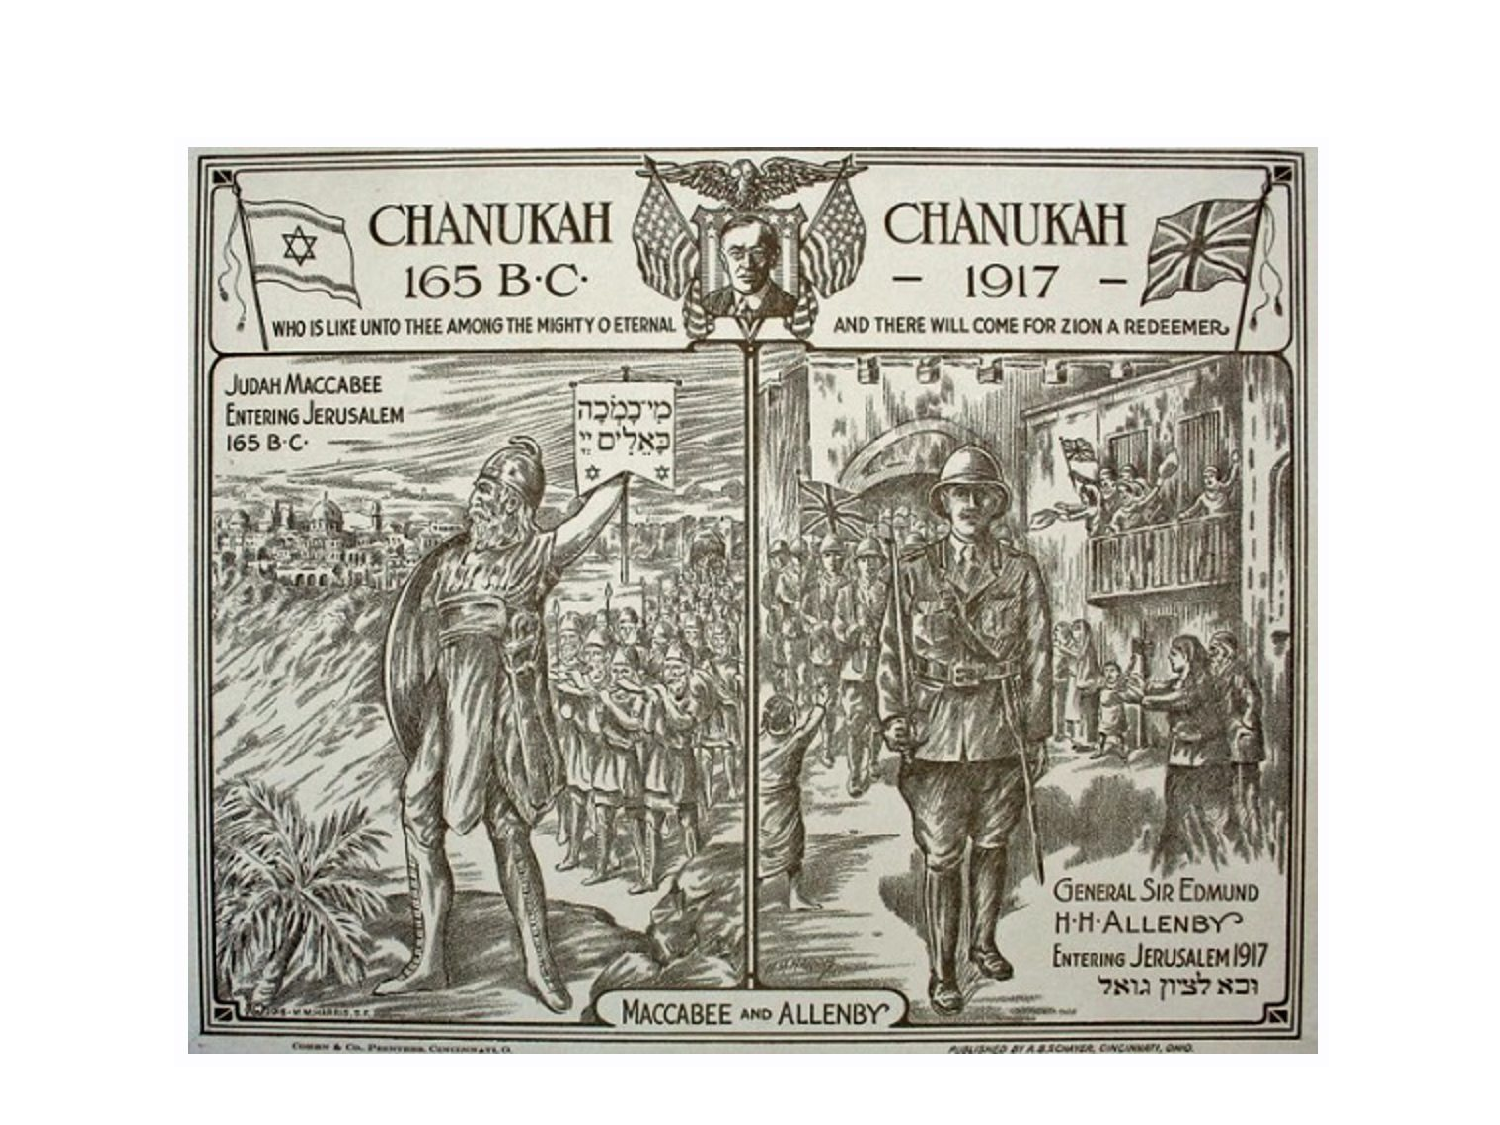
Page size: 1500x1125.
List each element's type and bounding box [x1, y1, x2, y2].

list [174, 137, 1329, 1067]
